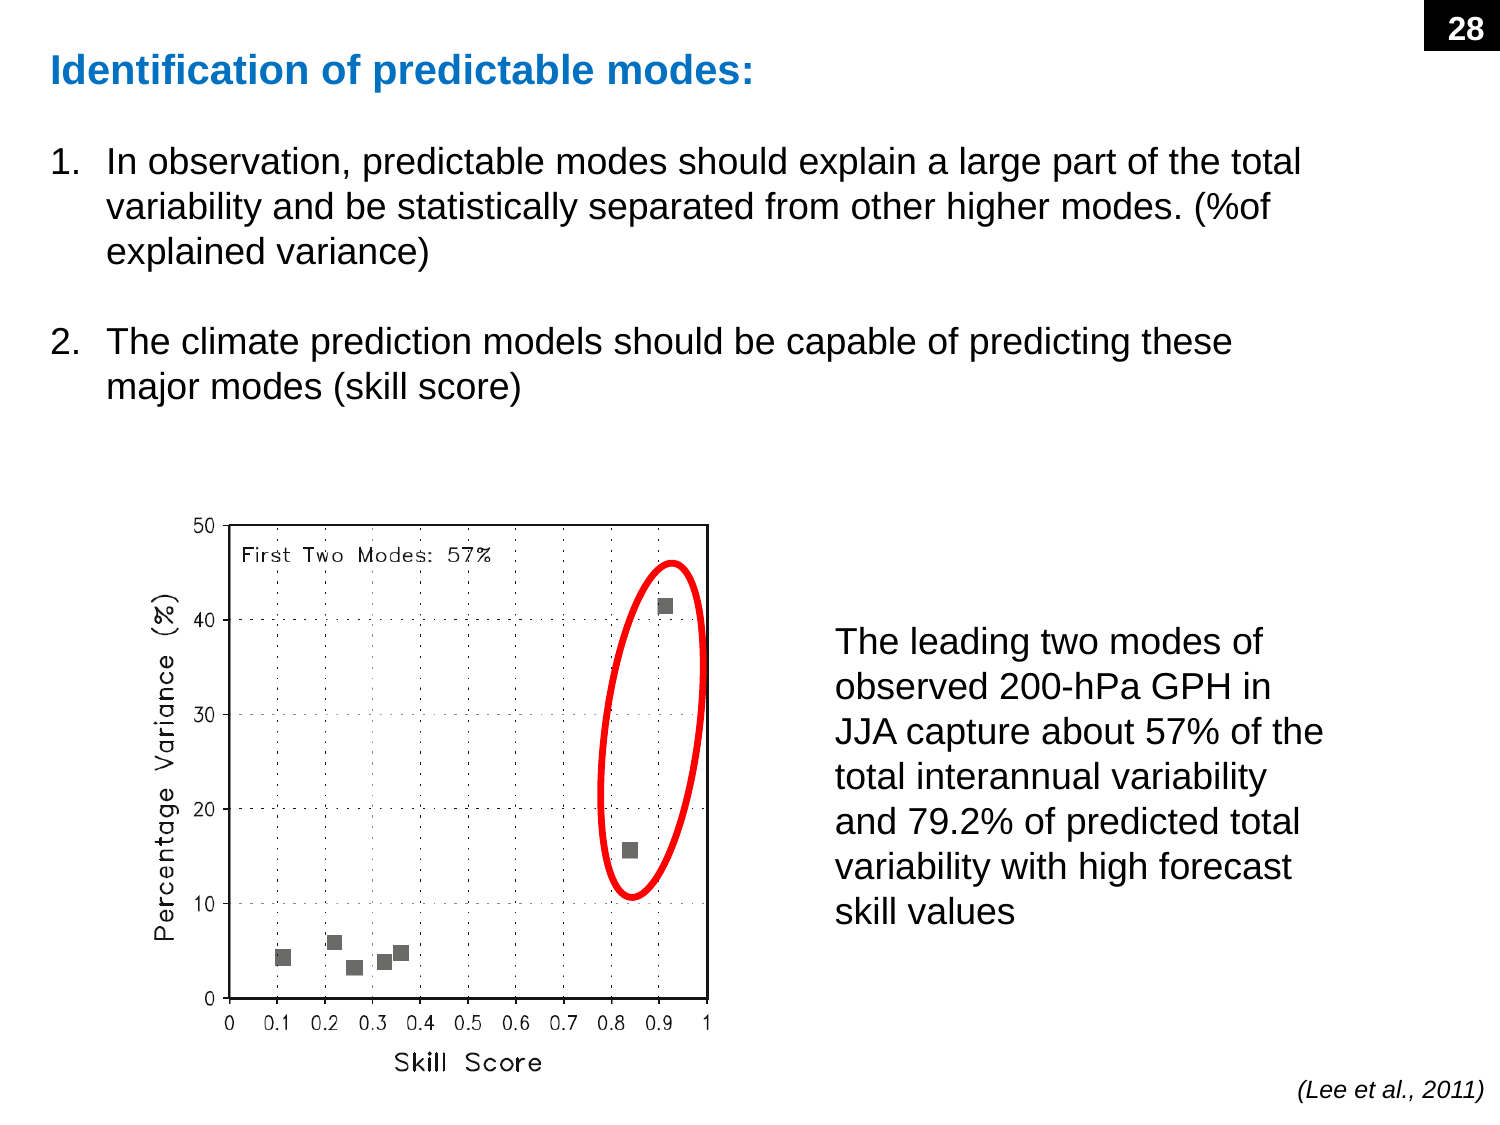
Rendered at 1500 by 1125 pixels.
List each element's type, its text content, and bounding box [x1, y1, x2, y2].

text_box Identification of predictable modes: In observation, predictable modes should explain a large part of the total variability and be statistically separated from other higher modes. (%of explained variance) The climate prediction models should be capable of predicting these major modes (skill score) [35, 35, 1348, 505]
text_box (Lee et al., 2011) [1042, 1066, 1500, 1112]
text_box The leading two modes of observed 200-hPa GPH in JJA capture about 57% of the total interannual variability and 79.2% of predicted total variability with high forecast skill values [820, 609, 1348, 940]
slide_number 28 [1424, 0, 1500, 51]
picture [105, 503, 774, 1087]
